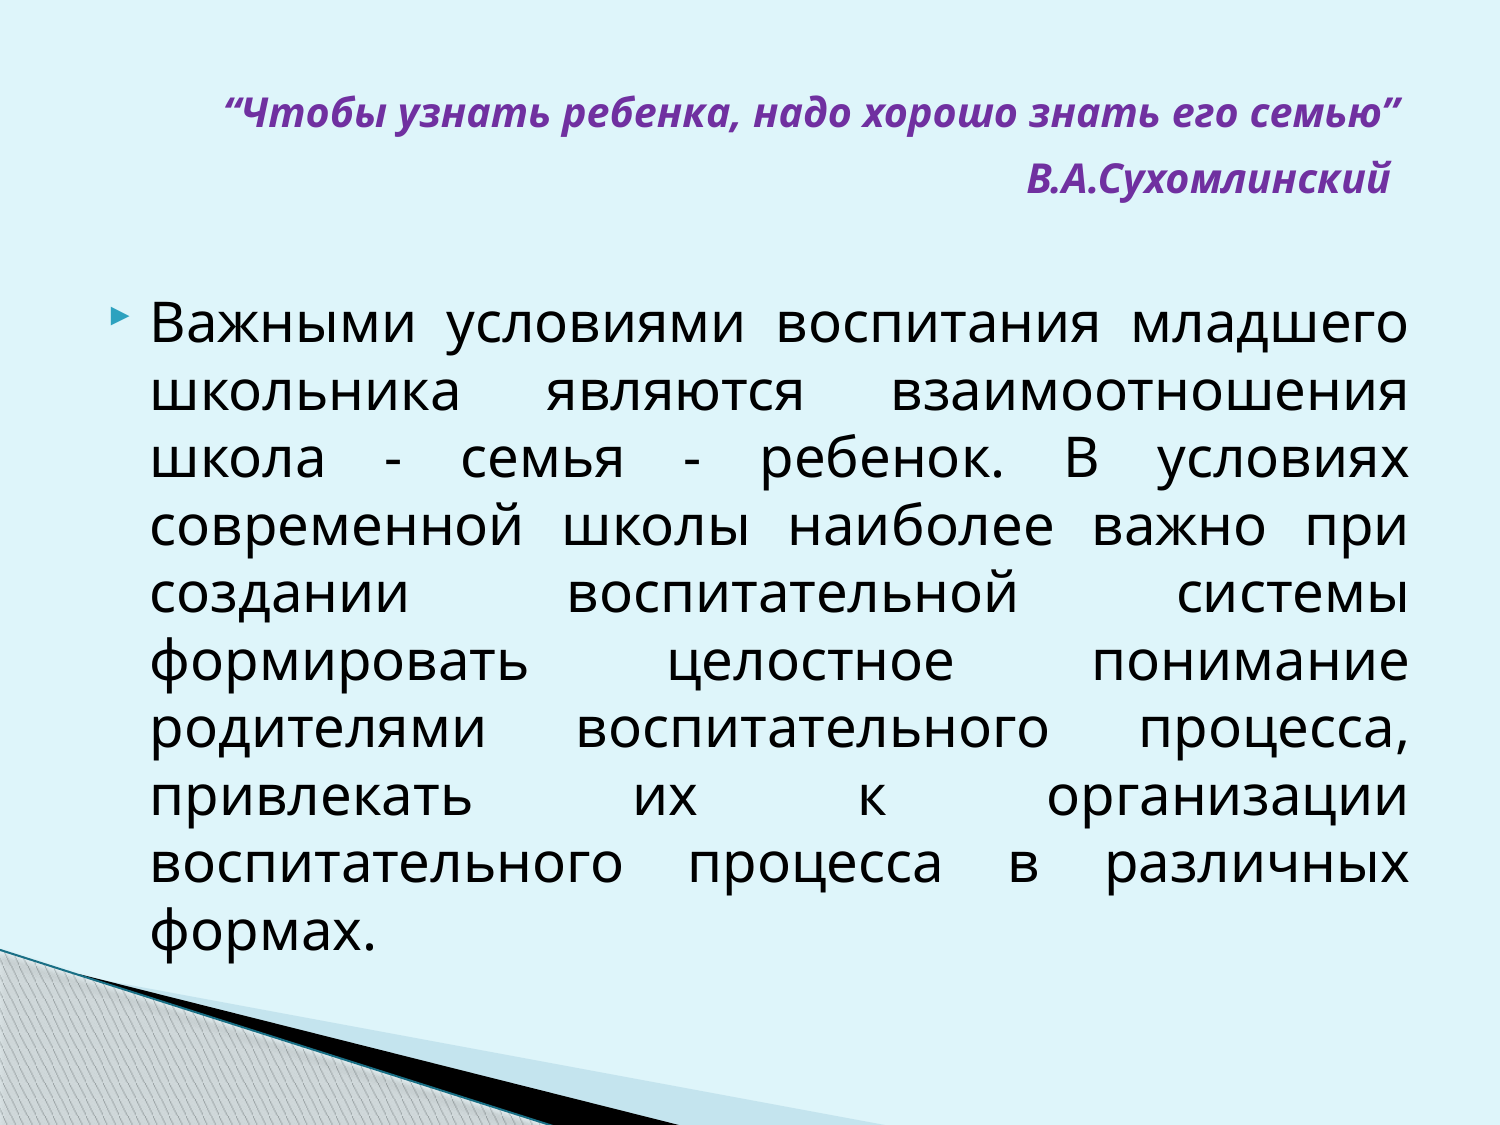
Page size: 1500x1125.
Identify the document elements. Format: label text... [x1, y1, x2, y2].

text_box [374, 509, 1125, 570]
title “Чтобы узнать ребенка, надо хорошо знать его семью” В.А.Сухомлинский [75, 45, 1425, 233]
list Важными условиями воспитания младшего школьника являются взаимоотношения школа - семья - ребенок. В условиях современной школы наиболее важно при создании воспитательной системы формировать целостное понимание родителями воспитательного процесса, привлекать их к организации воспитательного процесса в различных формах. [75, 278, 1425, 986]
